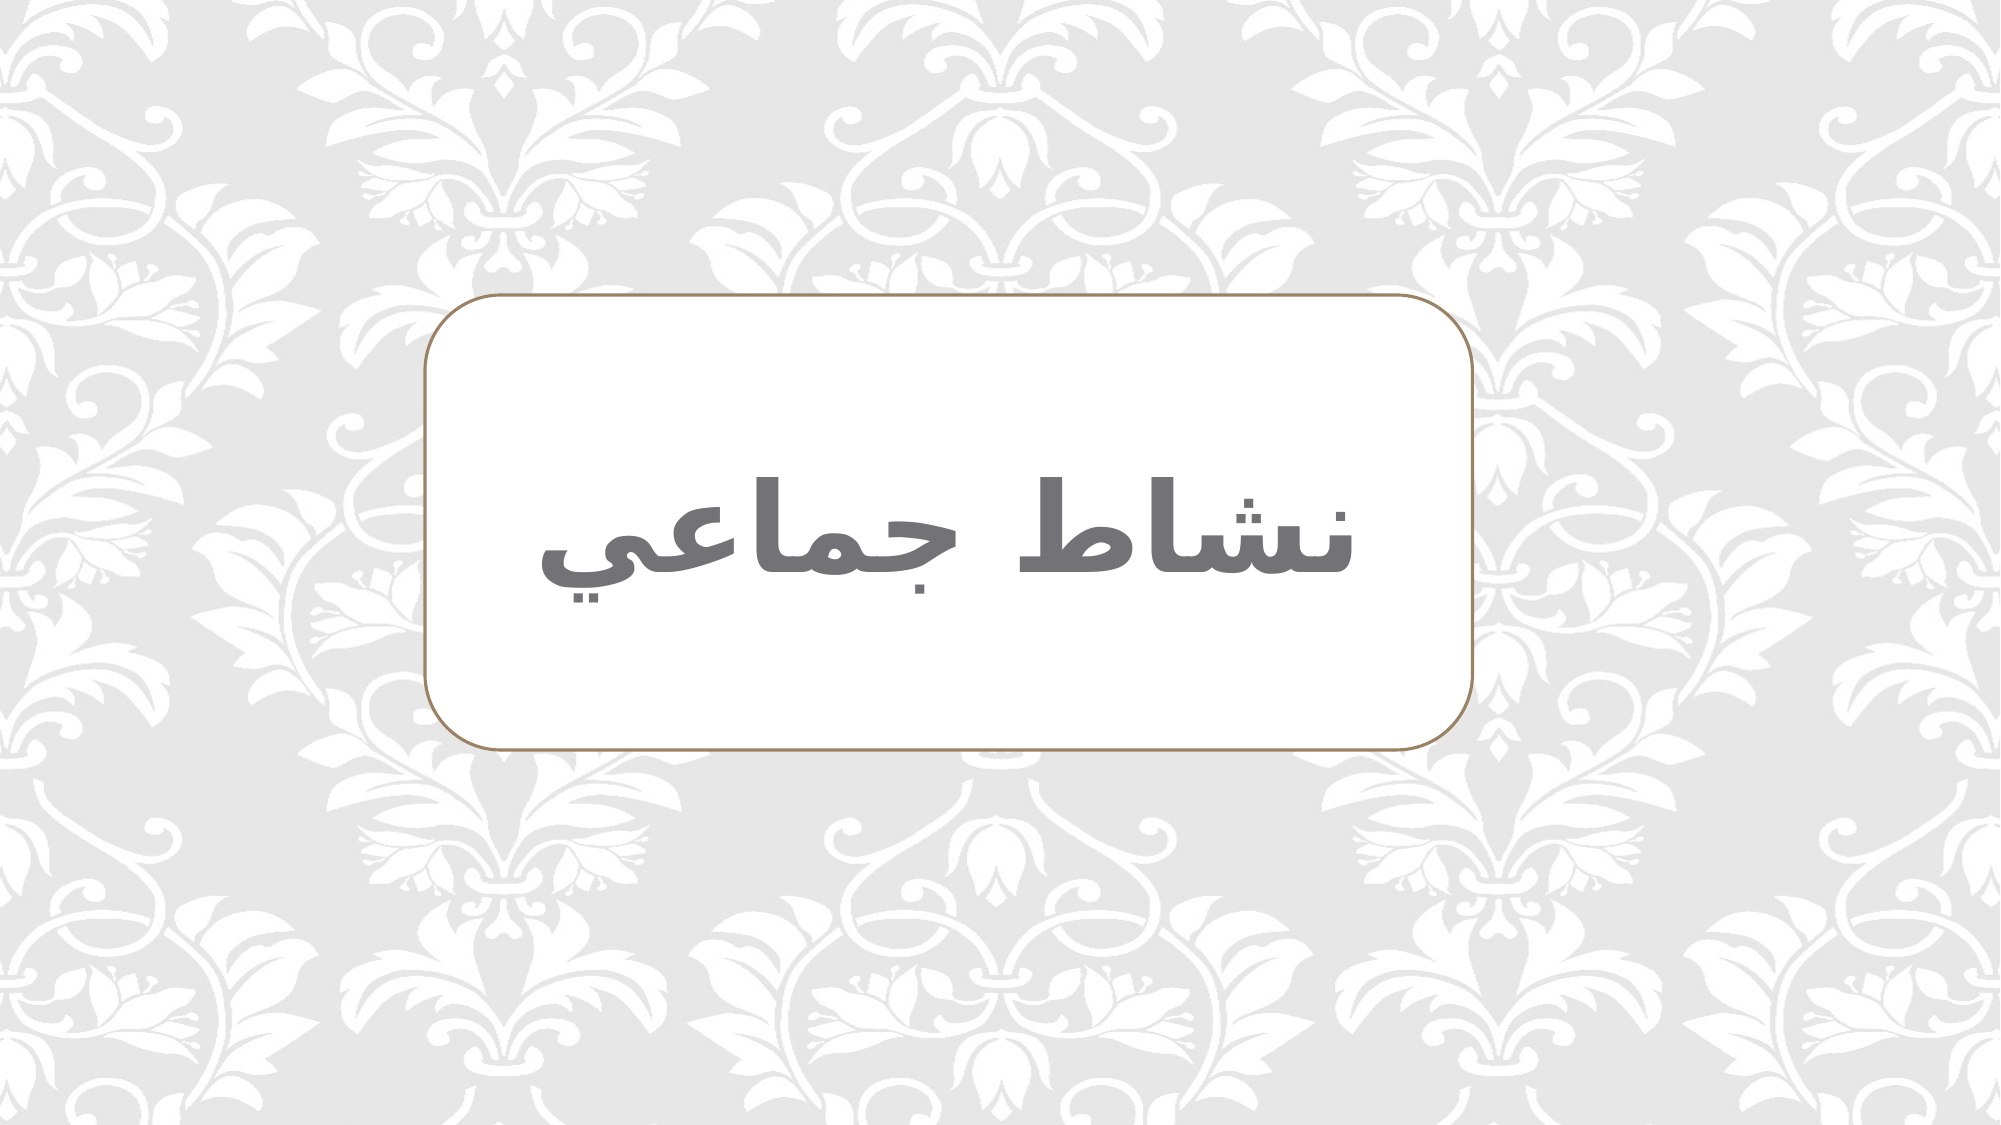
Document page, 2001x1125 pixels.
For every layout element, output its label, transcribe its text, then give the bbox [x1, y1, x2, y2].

text_box نشاط جماعي [423, 293, 1475, 752]
